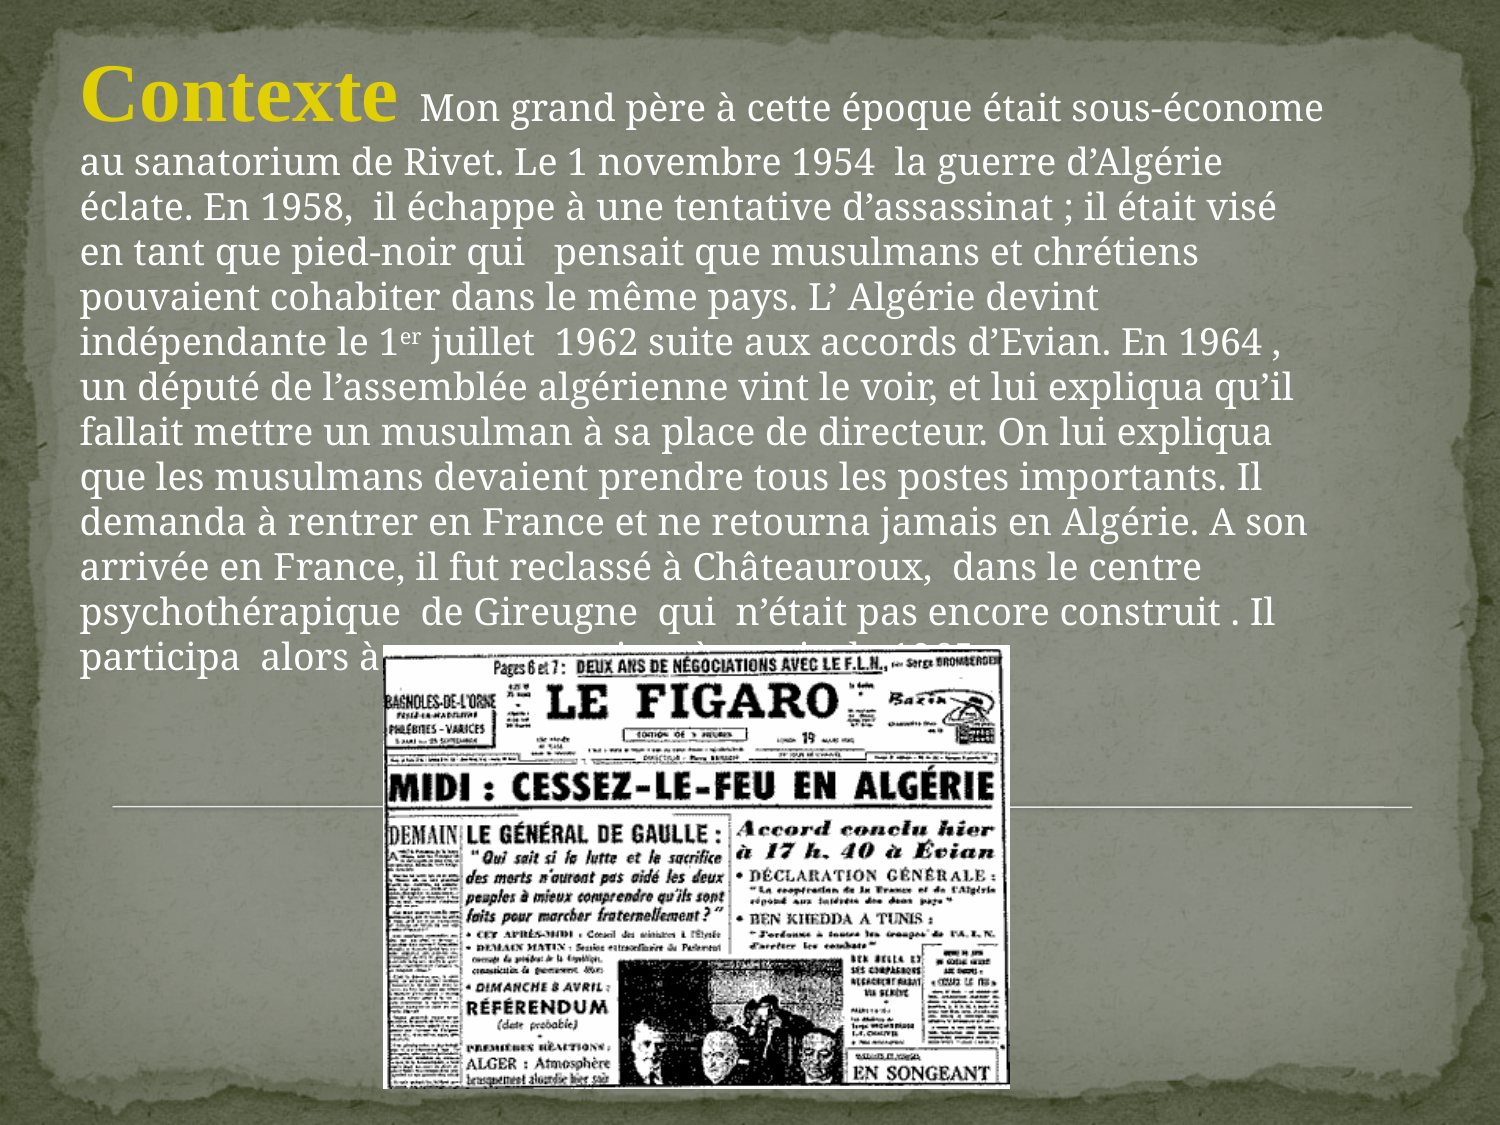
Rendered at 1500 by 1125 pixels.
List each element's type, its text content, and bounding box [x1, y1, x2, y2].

text_box Contexte Mon grand père à cette époque était sous-économe au sanatorium de Rivet. Le 1 novembre 1954 la guerre d’Algérie éclate. En 1958, il échappe à une tentative d’assassinat ; il était visé en tant que pied-noir qui pensait que musulmans et chrétiens pouvaient cohabiter dans le même pays. L’ Algérie devint indépendante le 1er juillet 1962 suite aux accords d’Evian. En 1964 , un député de l’assemblée algérienne vint le voir, et lui expliqua qu’il fallait mettre un musulman à sa place de directeur. On lui expliqua que les musulmans devaient prendre tous les postes importants. Il demanda à rentrer en France et ne retourna jamais en Algérie. A son arrivée en France, il fut reclassé à Châteauroux, dans le centre psychothérapique de Gireugne qui n’était pas encore construit . Il participa alors à sa construction à partir de 1965. [64, 30, 1341, 686]
picture [383, 645, 1010, 1089]
